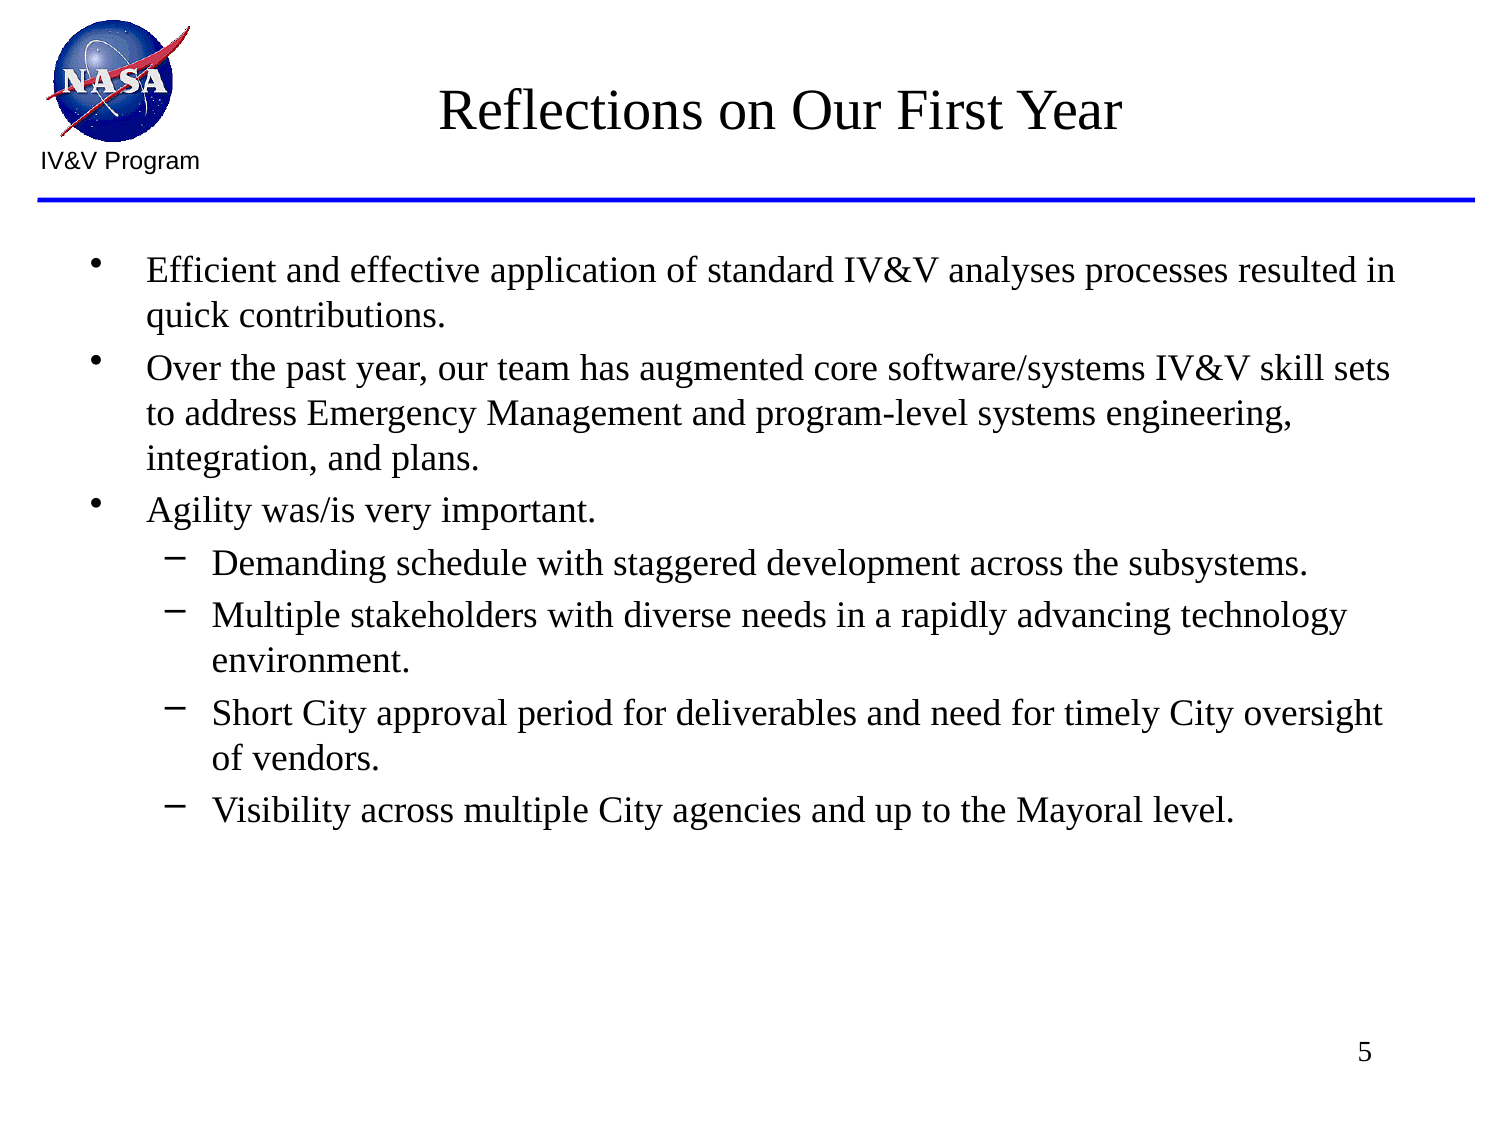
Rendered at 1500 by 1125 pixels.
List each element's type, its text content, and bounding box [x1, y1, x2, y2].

list Efficient and effective application of standard IV&V analyses processes resulted in quick contributions. Over the past year, our team has augmented core software/systems IV&V skill sets to address Emergency Management and program-level systems engineering, integration, and plans. Agility was/is very important. Demanding schedule with staggered development across the subsystems. Multiple stakeholders with diverse needs in a rapidly advancing technology environment. Short City approval period for deliverables and need for timely City oversight of vendors. Visibility across multiple City agencies and up to the Mayoral level. [75, 237, 1425, 980]
slide_number 5 [1074, 1024, 1388, 1101]
title Reflections on Our First Year [237, 37, 1325, 175]
picture [37, 12, 191, 149]
